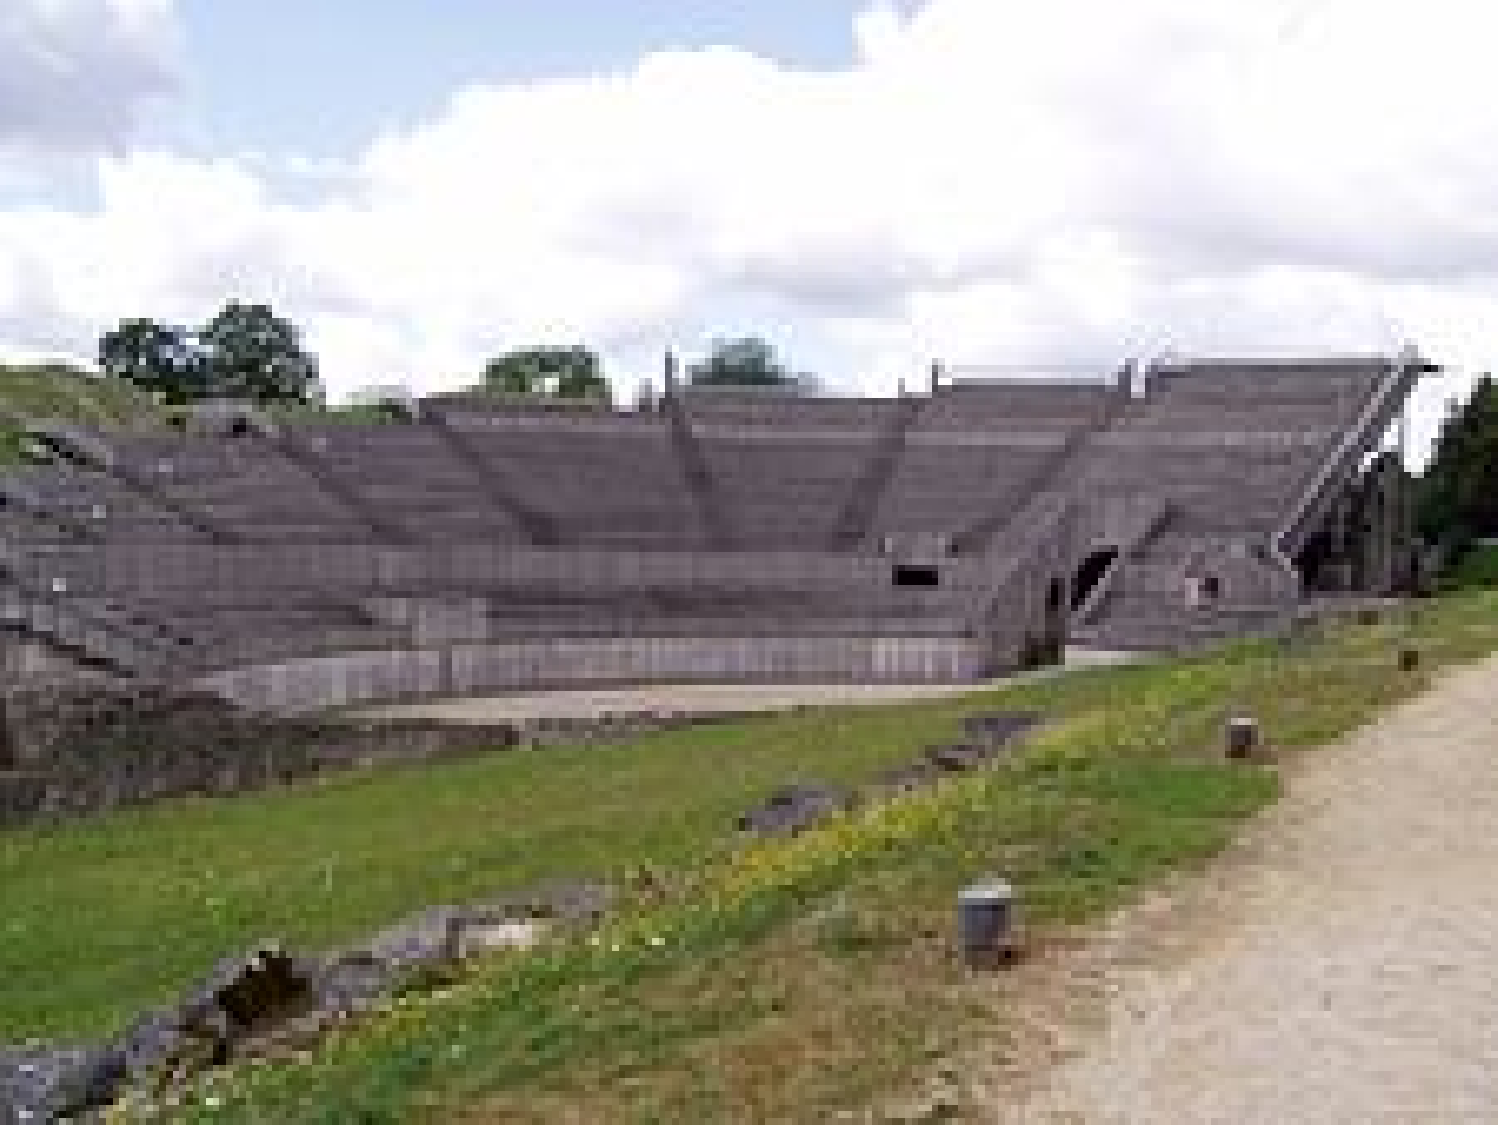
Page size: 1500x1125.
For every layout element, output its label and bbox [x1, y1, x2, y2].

list [0, 0, 1498, 1125]
